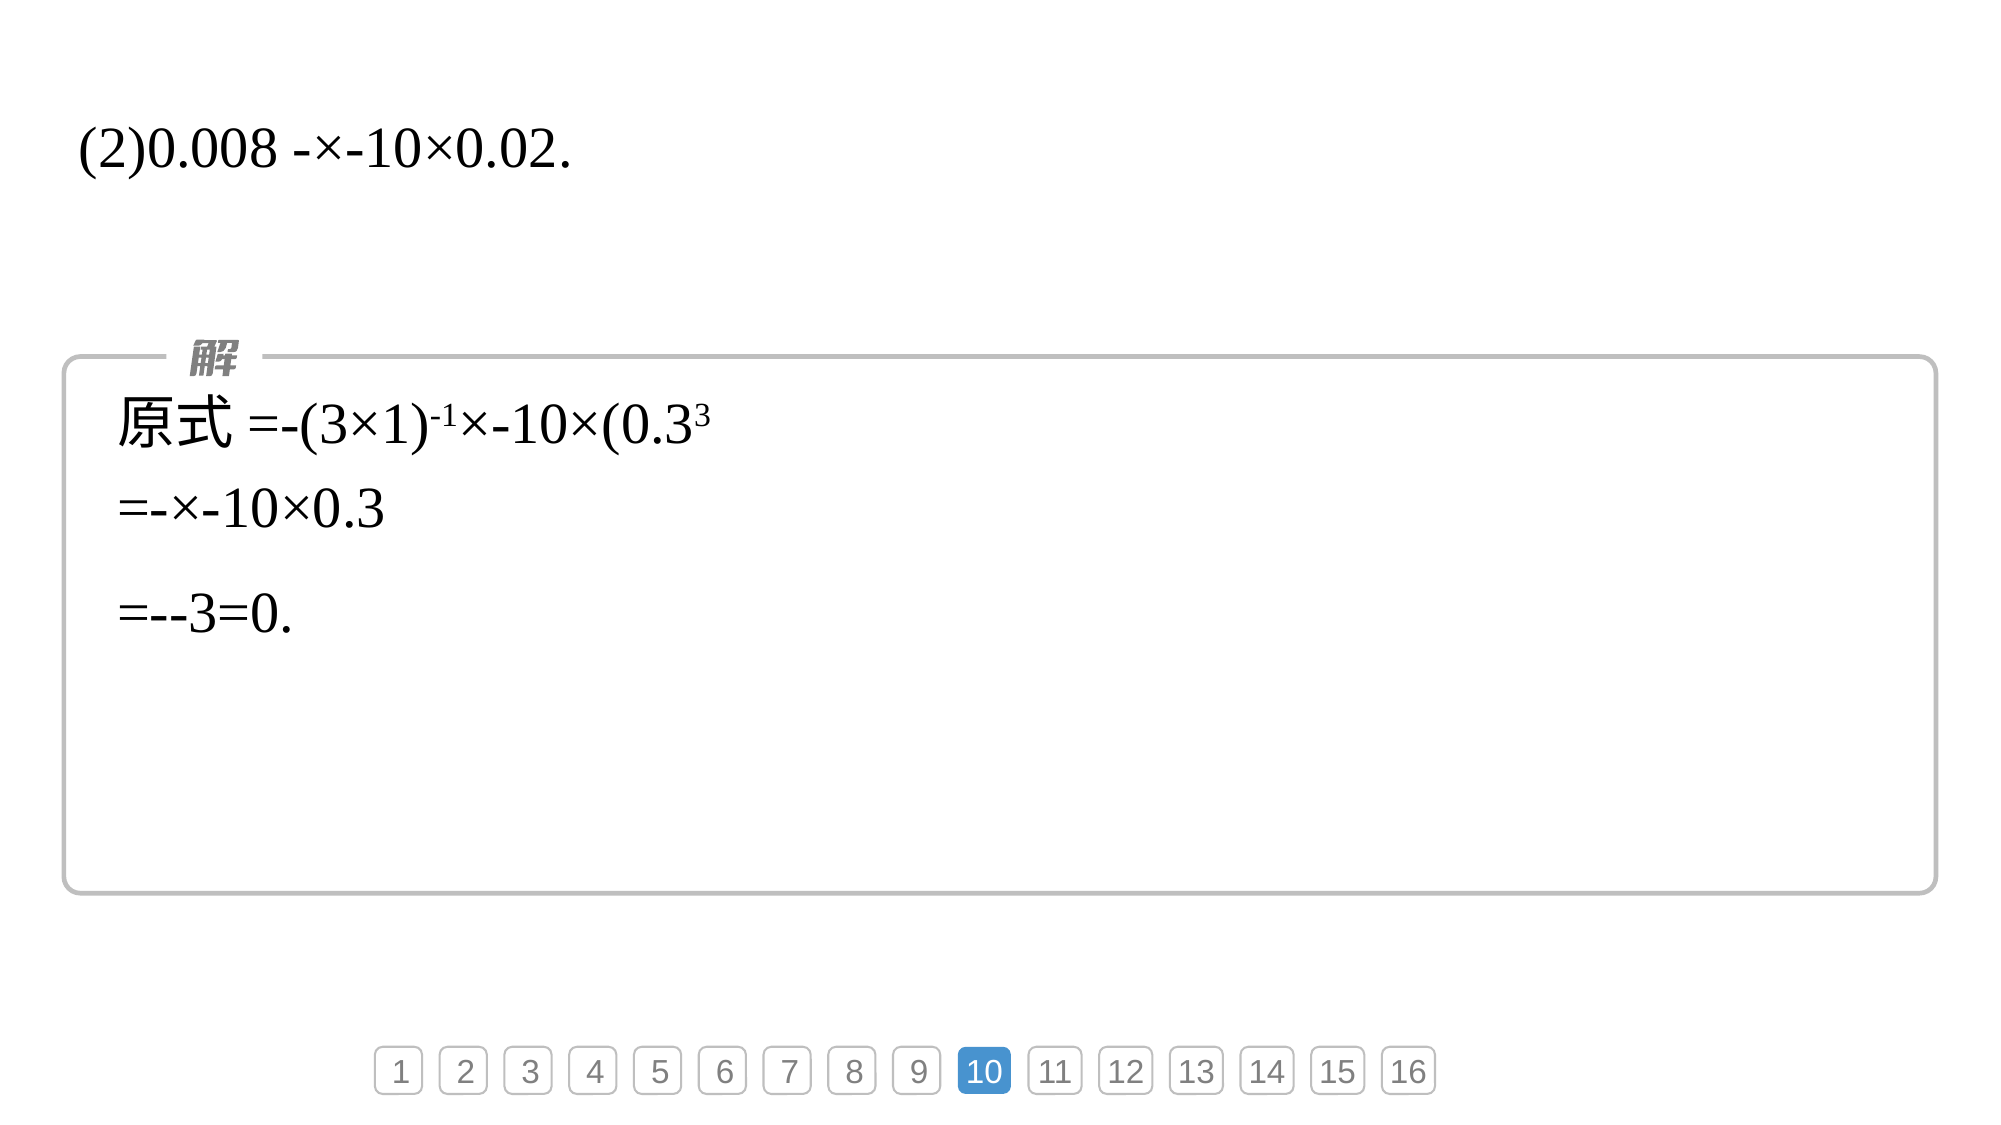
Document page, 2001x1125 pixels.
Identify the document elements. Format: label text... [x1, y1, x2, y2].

text_box 16 [1380, 1045, 1437, 1096]
text_box 14 [1239, 1045, 1295, 1096]
text_box 9 [891, 1045, 942, 1096]
text_box 4 [568, 1045, 618, 1096]
text_box 15 [1310, 1045, 1366, 1096]
text_box 2 [438, 1045, 488, 1096]
text_box 5 [632, 1045, 683, 1096]
text_box 10 [956, 1045, 1012, 1096]
text_box 6 [697, 1045, 748, 1096]
text_box 11 [1027, 1045, 1083, 1096]
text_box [63, 338, 1936, 894]
text_box 7 [762, 1045, 812, 1096]
text_box 13 [1168, 1045, 1225, 1096]
text_box 8 [827, 1045, 877, 1096]
text_box 3 [503, 1045, 553, 1096]
text_box 1 [373, 1045, 424, 1096]
text_box 12 [1098, 1045, 1154, 1096]
